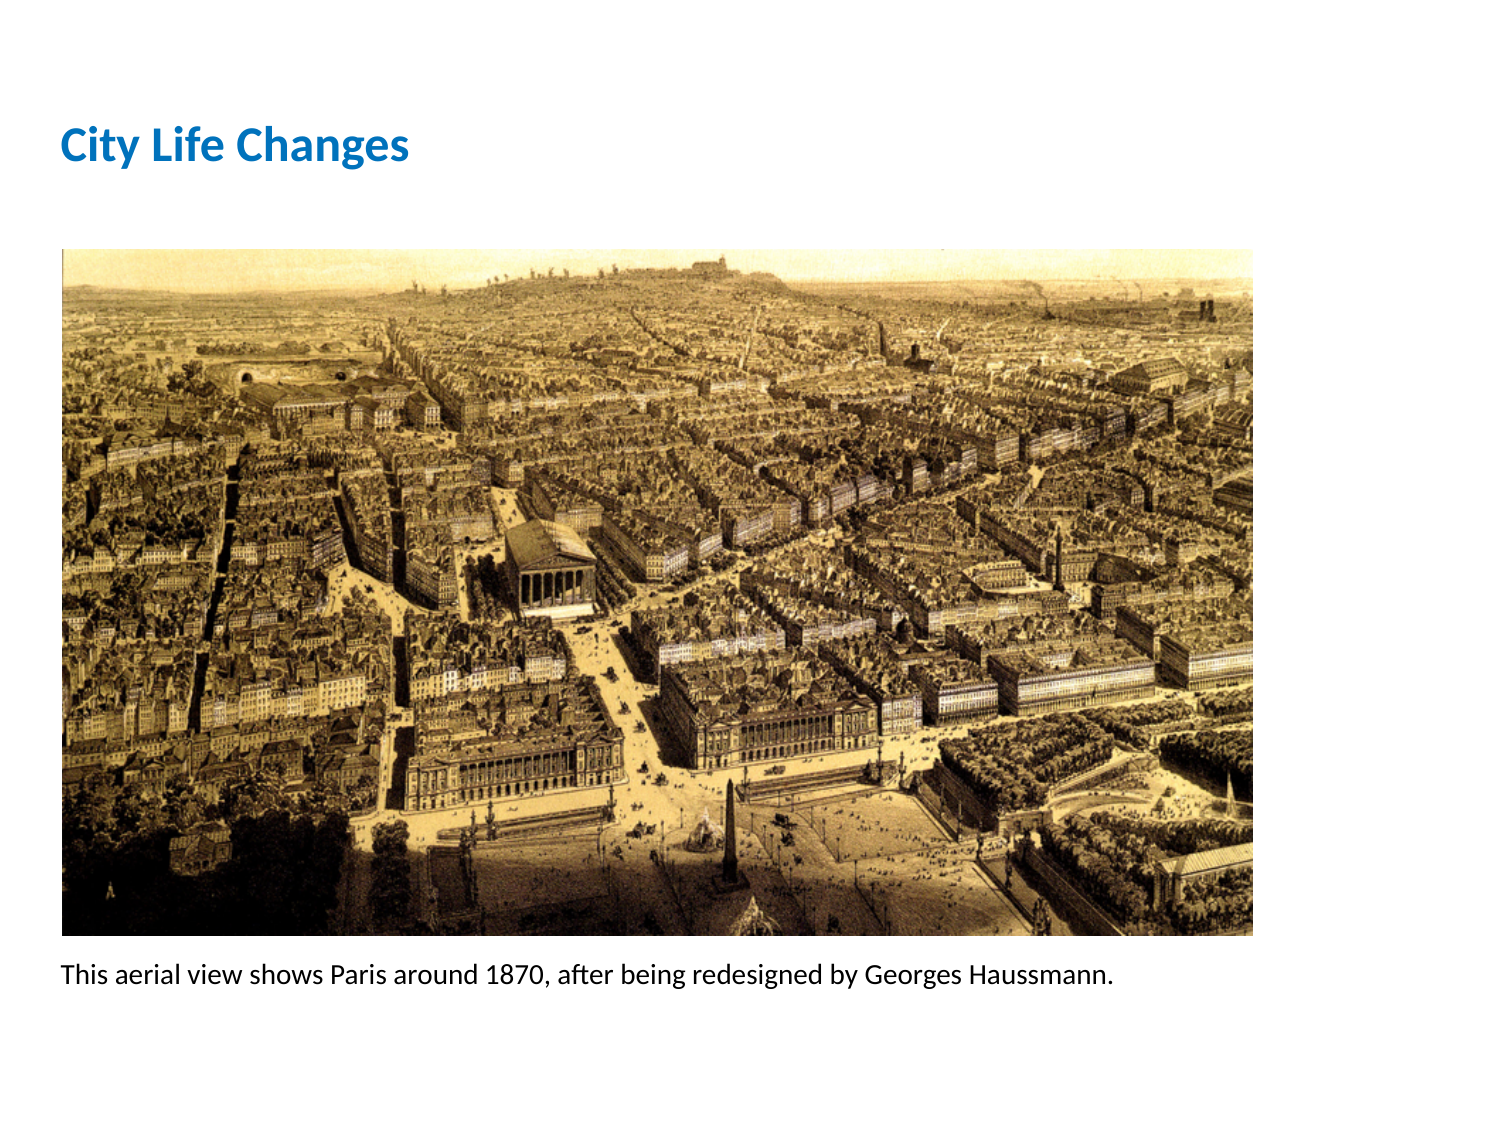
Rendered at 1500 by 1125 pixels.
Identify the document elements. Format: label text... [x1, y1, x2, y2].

text_box City Life Changes [45, 104, 1296, 179]
picture [62, 249, 1253, 936]
text_box This aerial view shows Paris around 1870, after being redesigned by Georges Haussmann. [45, 947, 1296, 998]
